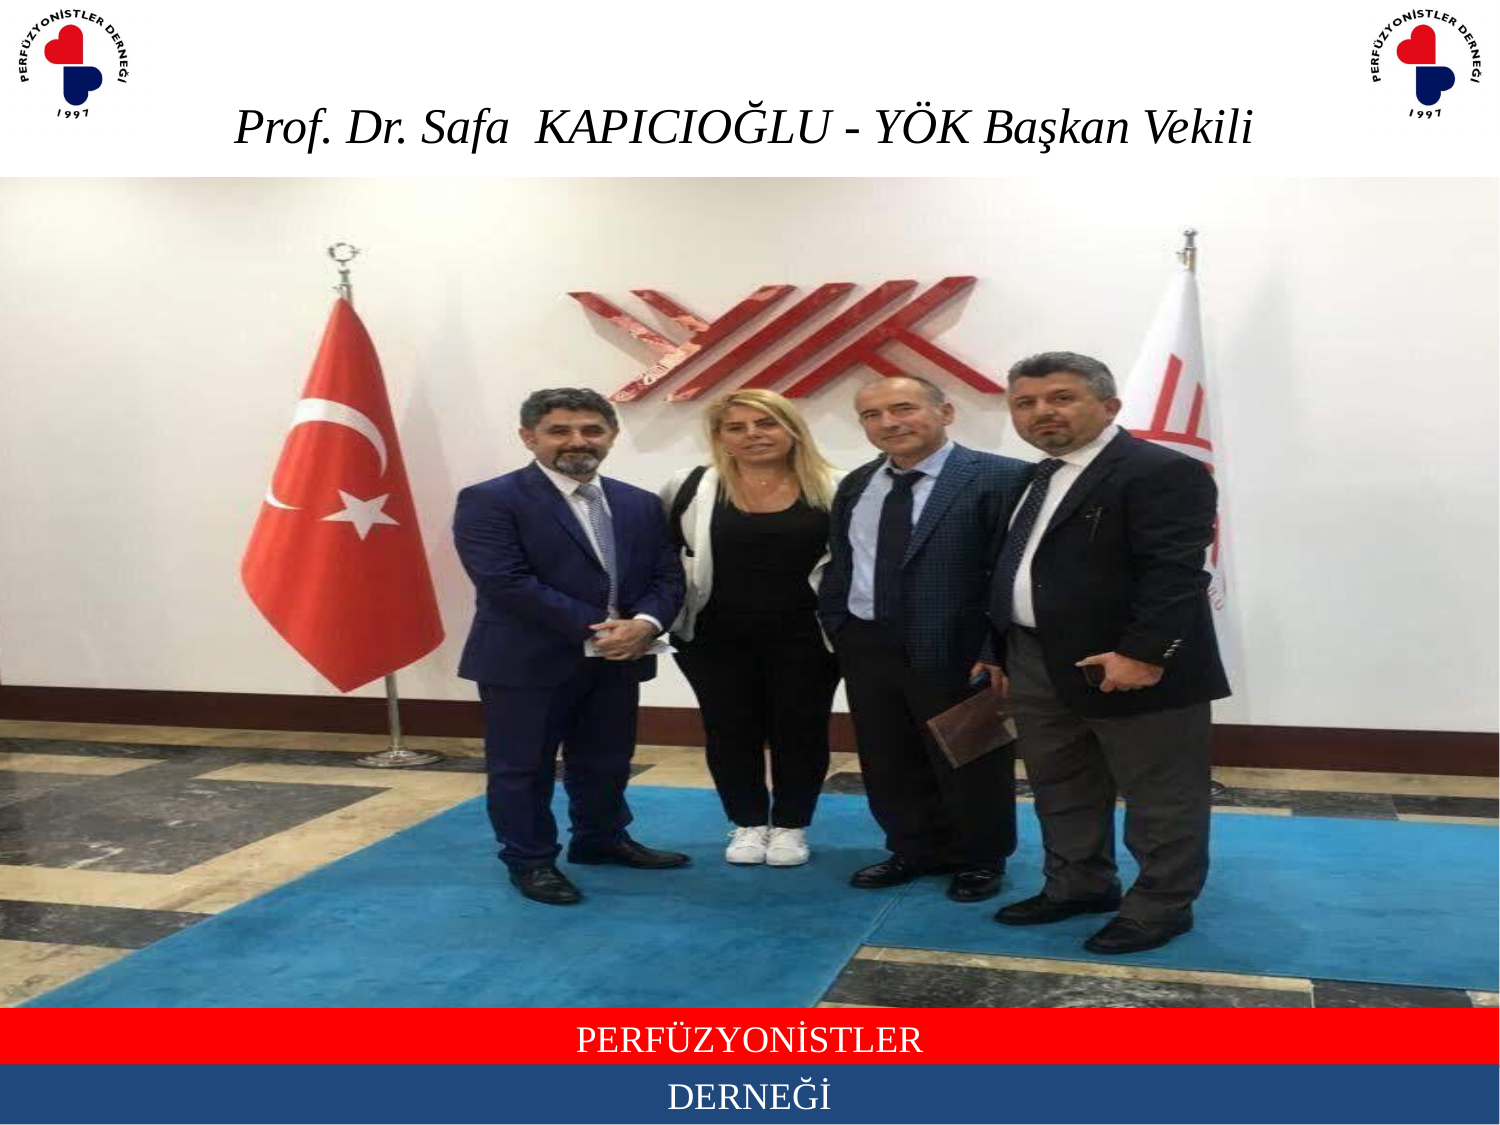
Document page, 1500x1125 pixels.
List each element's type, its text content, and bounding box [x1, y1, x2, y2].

text_box DERNEĞİ [0, 1064, 1500, 1125]
text_box Prof. Dr. Safa KAPICIOĞLU - YÖK Başkan Vekili [0, 86, 1500, 177]
picture [1352, 0, 1500, 134]
picture [0, 0, 148, 134]
picture [0, 177, 1500, 1008]
text_box PERFÜZYONİSTLER [0, 1013, 1500, 1064]
